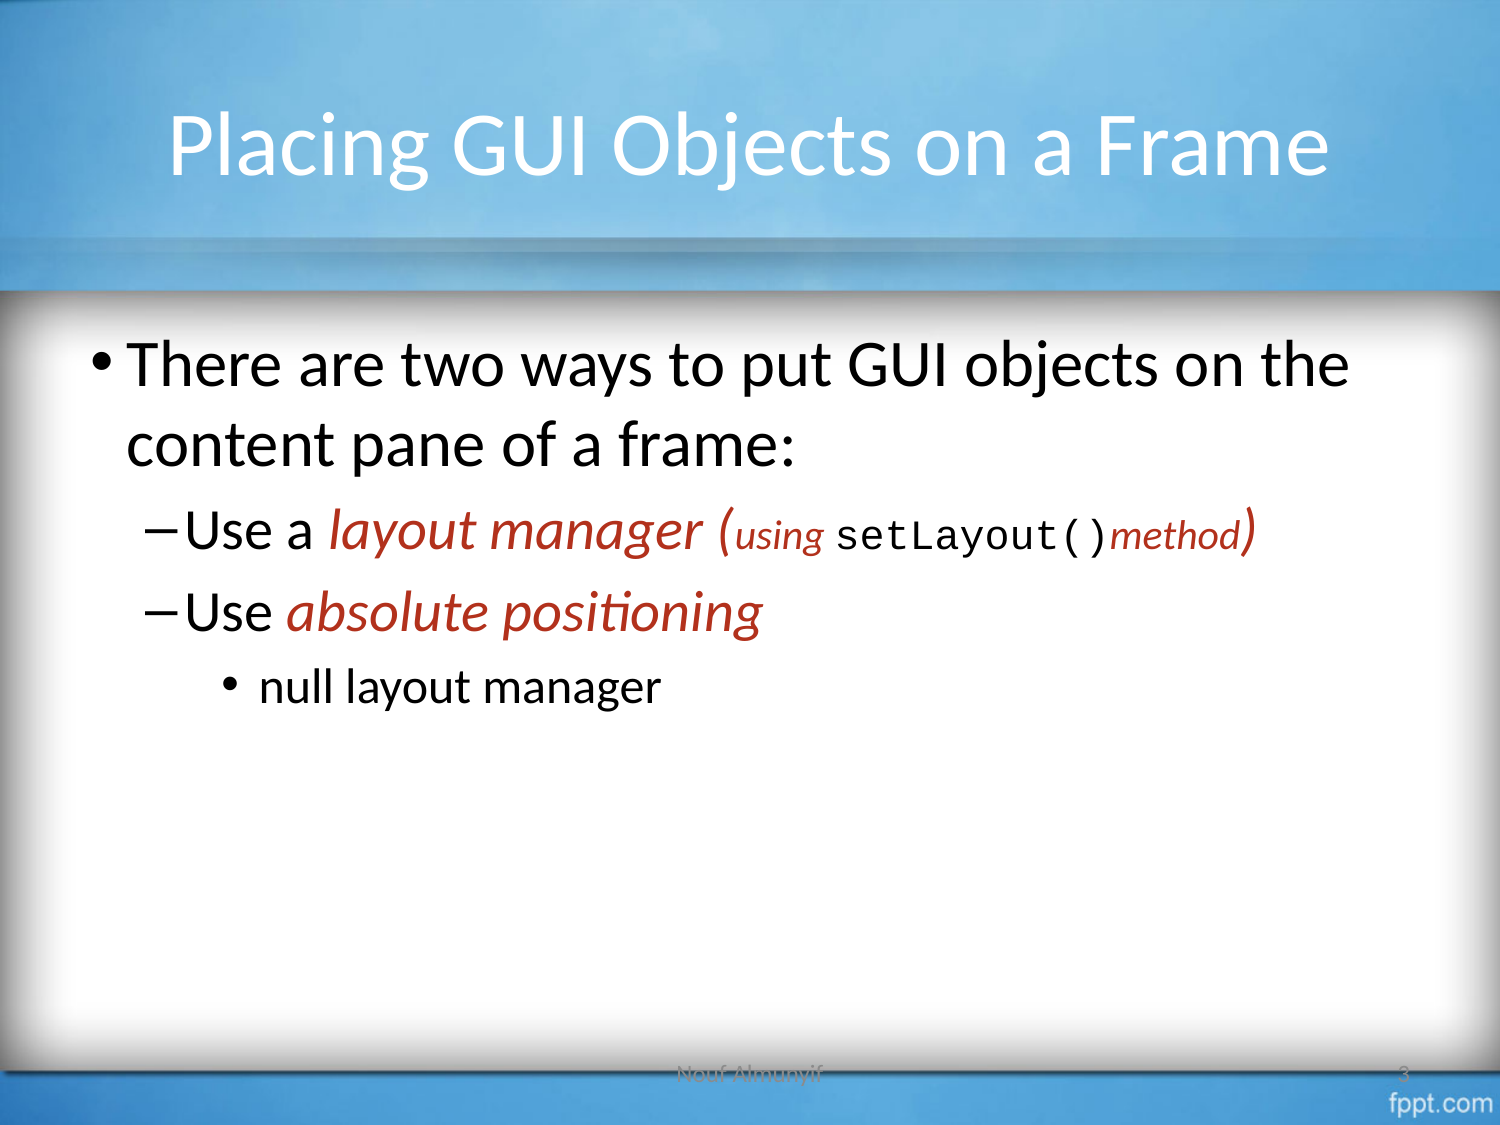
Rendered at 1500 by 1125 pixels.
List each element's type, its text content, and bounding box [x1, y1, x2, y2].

title Placing GUI Objects on a Frame [75, 45, 1425, 233]
list There are two ways to put GUI objects on the content pane of a frame: Use a layout manager (using setLayout()method) Use absolute positioning null layout manager [75, 312, 1425, 1005]
footer Nouf Almunyif [512, 1042, 988, 1103]
slide_number 3 [1074, 1042, 1425, 1103]
picture [0, 0, 1500, 1125]
